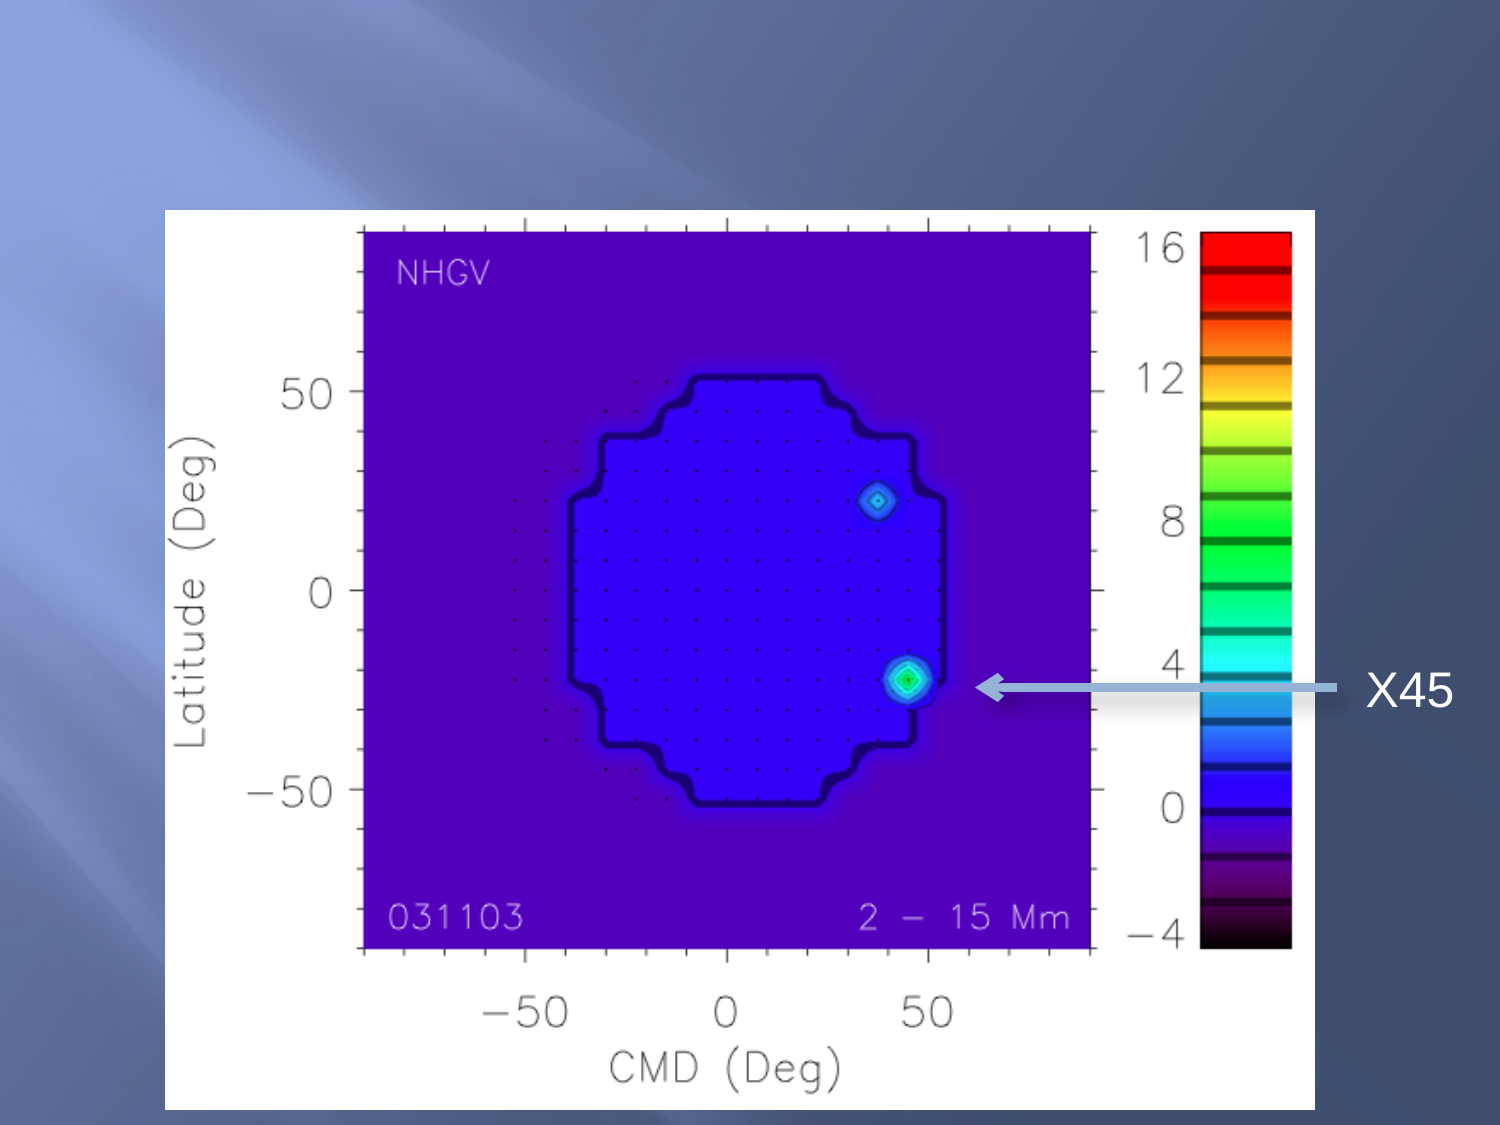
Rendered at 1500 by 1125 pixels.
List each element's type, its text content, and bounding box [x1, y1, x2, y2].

text_box X45 [1358, 649, 1470, 725]
picture [164, 209, 1316, 1111]
